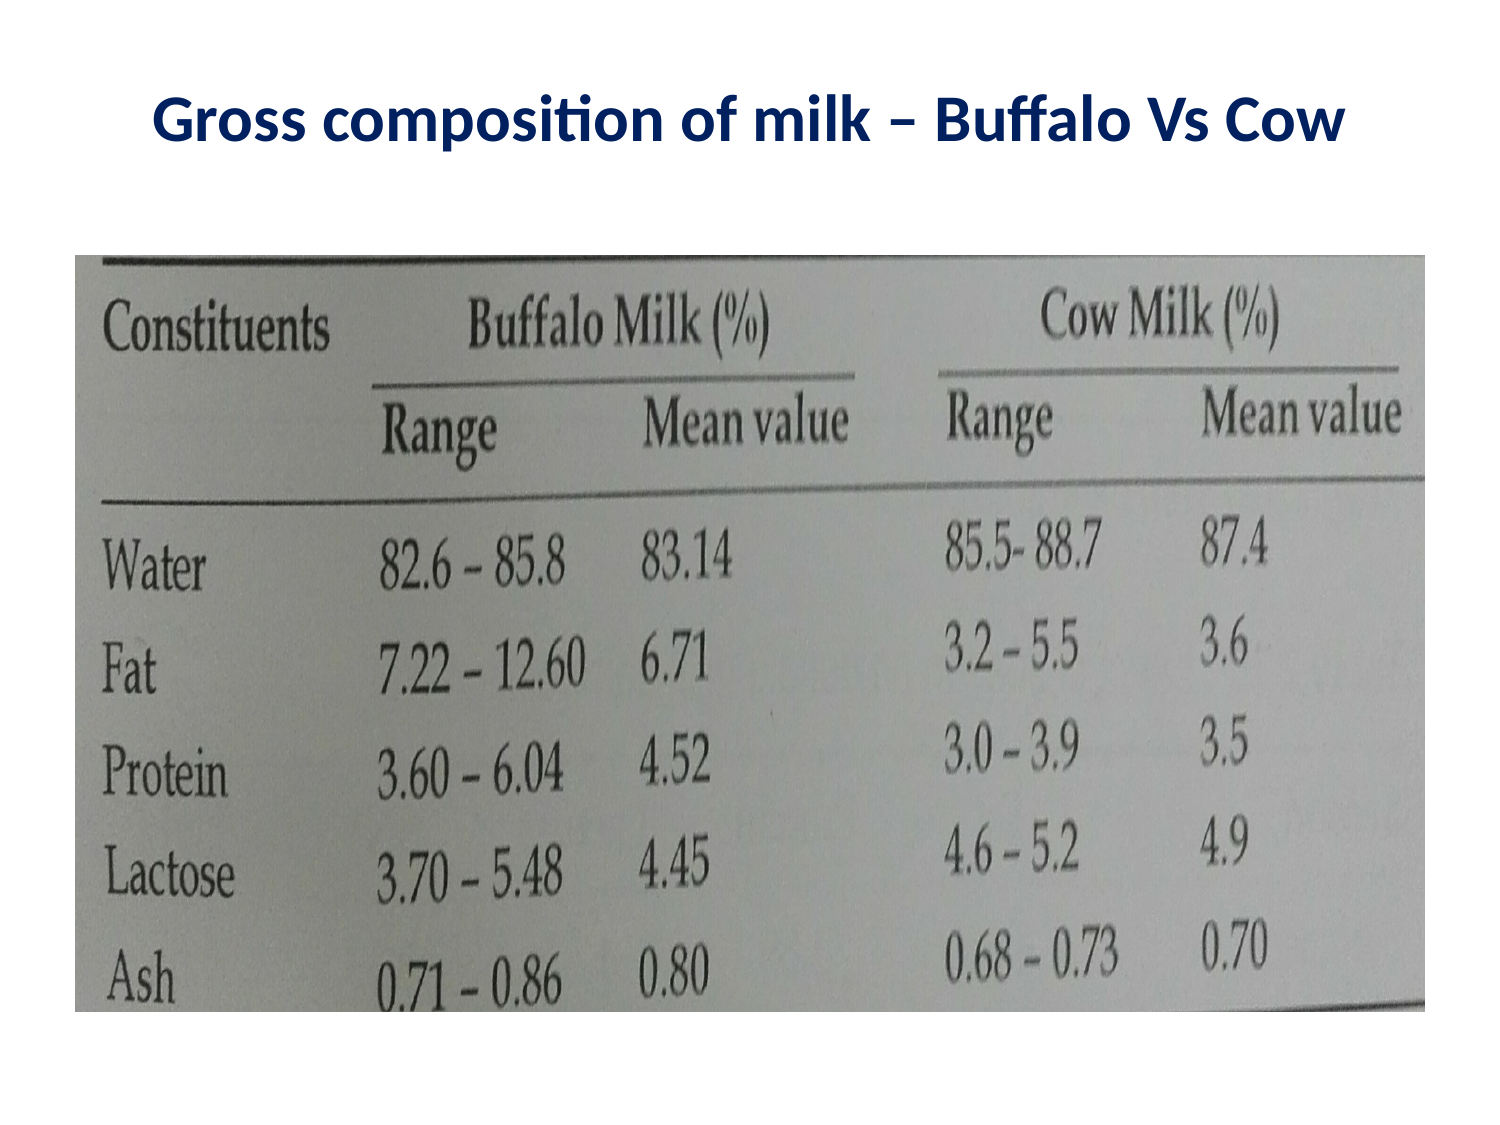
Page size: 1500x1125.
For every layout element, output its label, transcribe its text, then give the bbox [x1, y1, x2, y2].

title Gross composition of milk – Buffalo Vs Cow [75, 45, 1425, 185]
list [74, 255, 1426, 1012]
